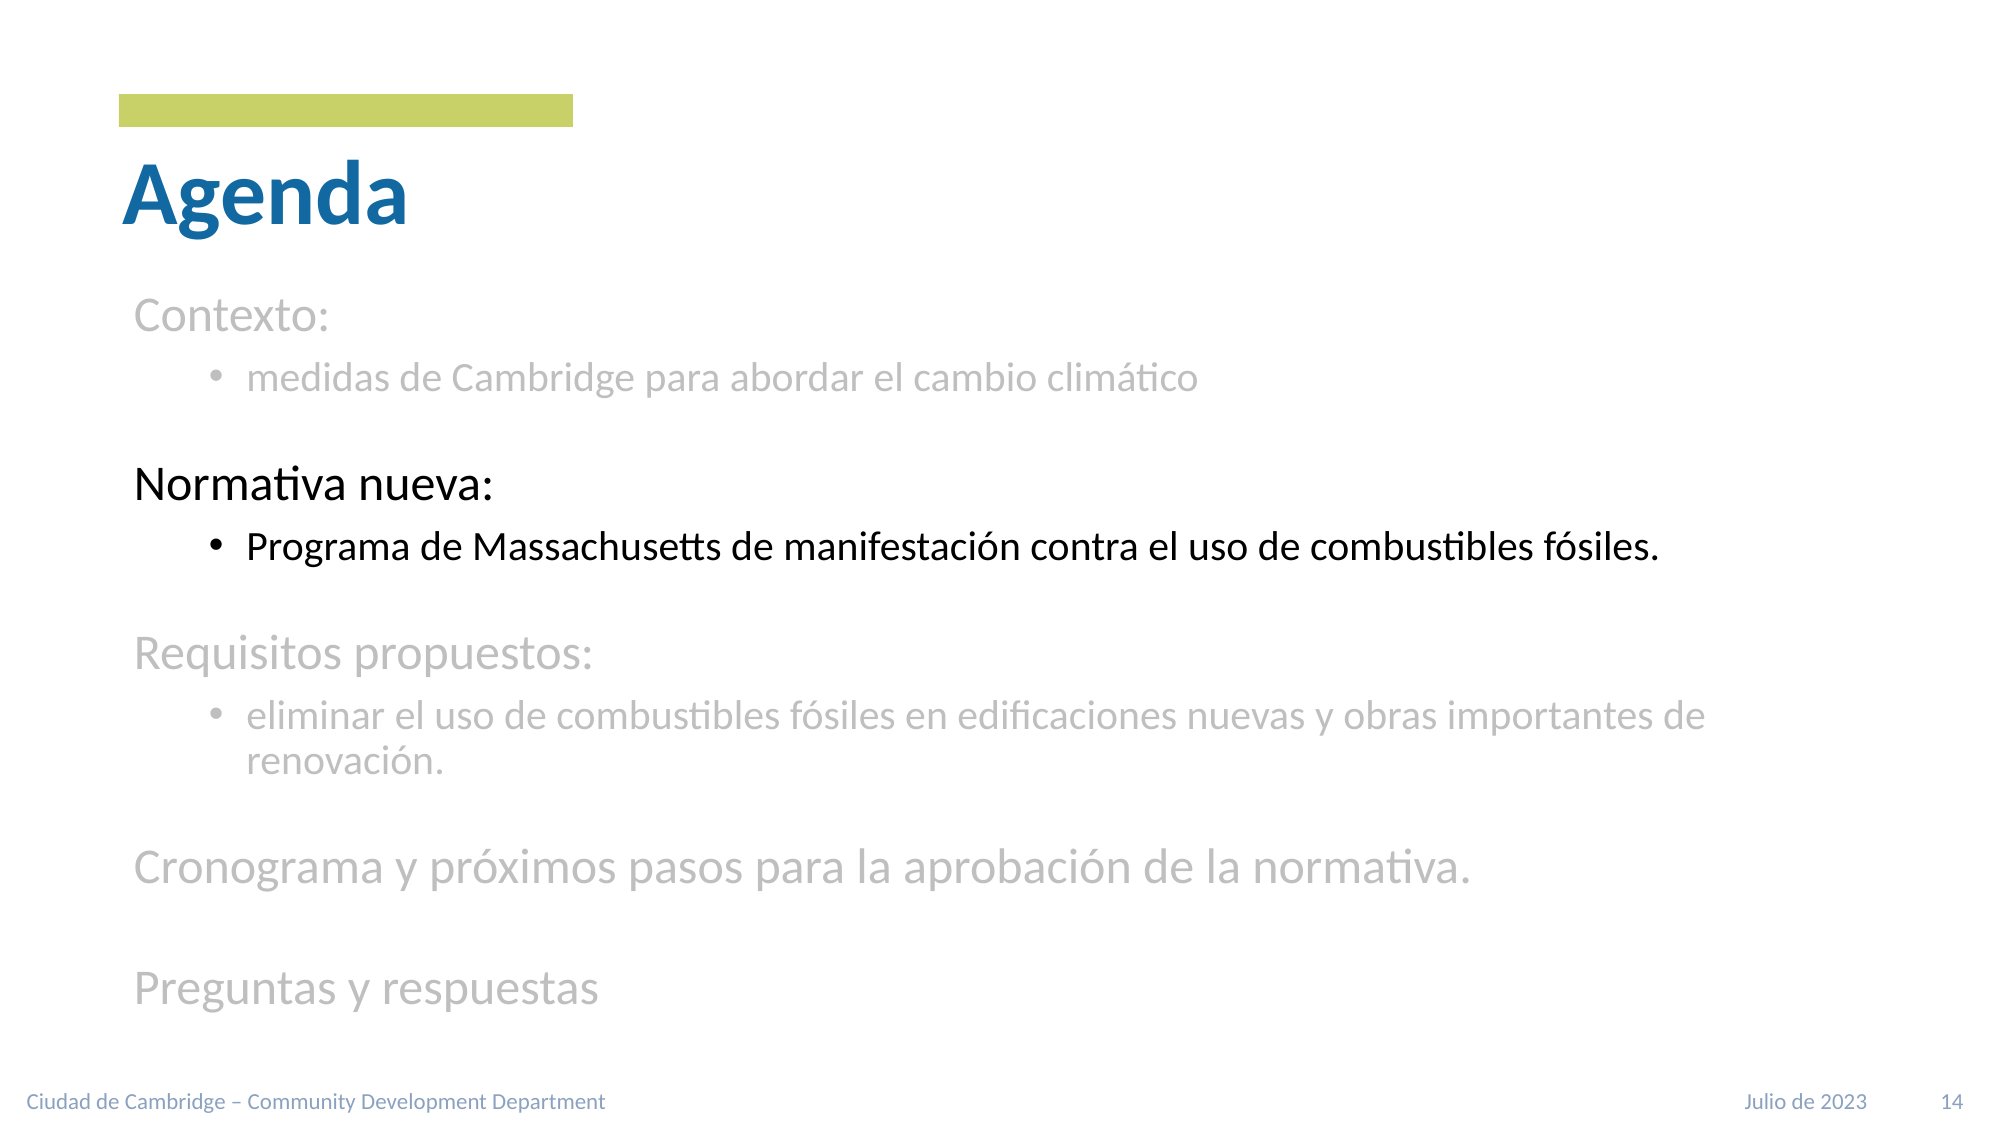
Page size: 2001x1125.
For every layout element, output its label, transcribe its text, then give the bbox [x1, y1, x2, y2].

title Agenda [107, 109, 1833, 282]
footer Ciudad de Cambridge – Community Development Department [11, 1078, 687, 1122]
list Contexto: medidas de Cambridge para abordar el cambio climático Normativa nueva: Programa de Massachusetts de manifestación contra el uso de combustibles fósiles. Requisitos propuestos: eliminar el uso de combustibles fósiles en edificaciones nuevas y obras importantes de renovación. Cronograma y próximos pasos para la aprobación de la normativa. Preguntas y respuestas [118, 281, 1882, 1015]
text_box [118, 93, 574, 128]
slide_number Julio de 2023 14 [1529, 1078, 1980, 1122]
